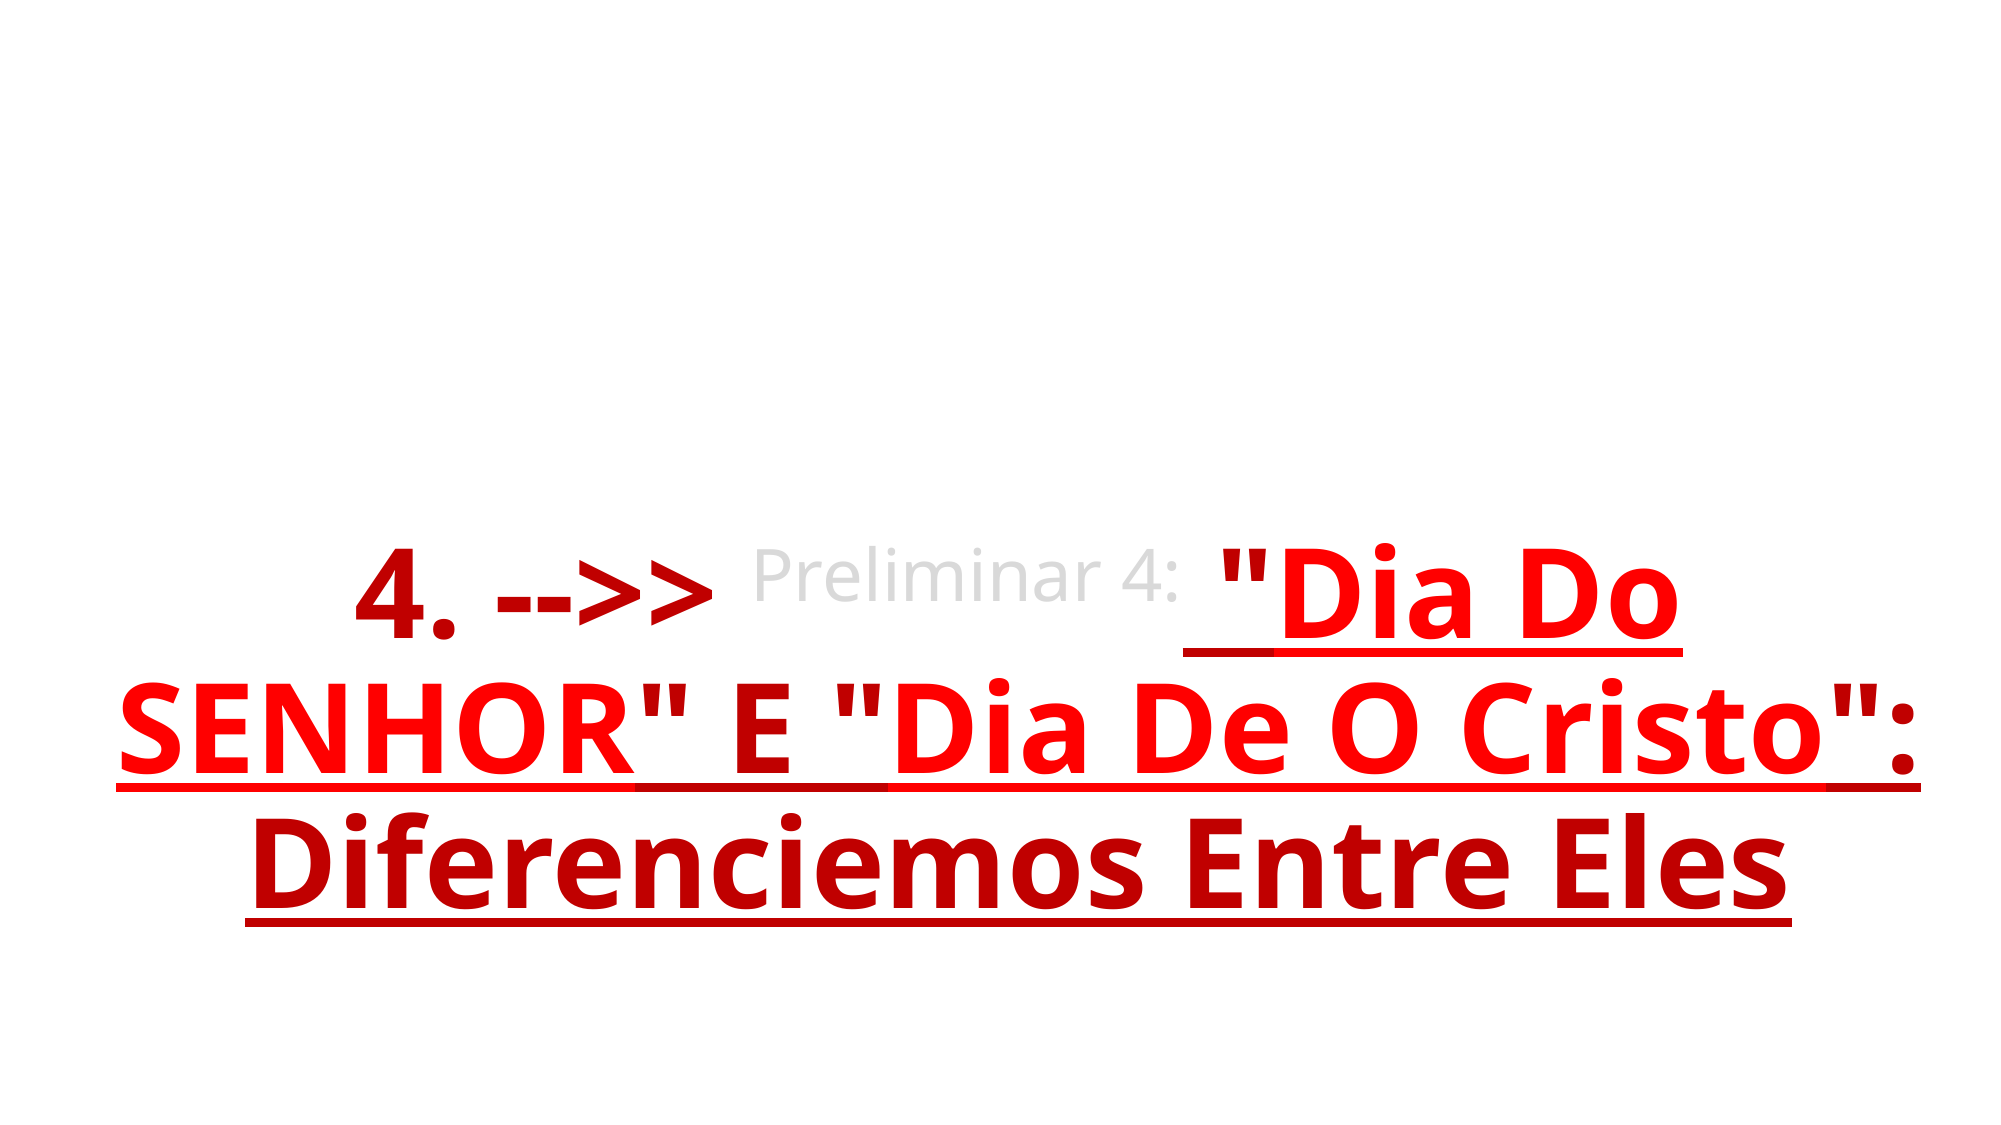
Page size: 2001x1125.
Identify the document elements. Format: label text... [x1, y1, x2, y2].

title 4. -->> Preliminar 4: "Dia Do SENHOR" E "Dia De O Cristo": Diferenciemos Entre Eles [0, 0, 2000, 1094]
